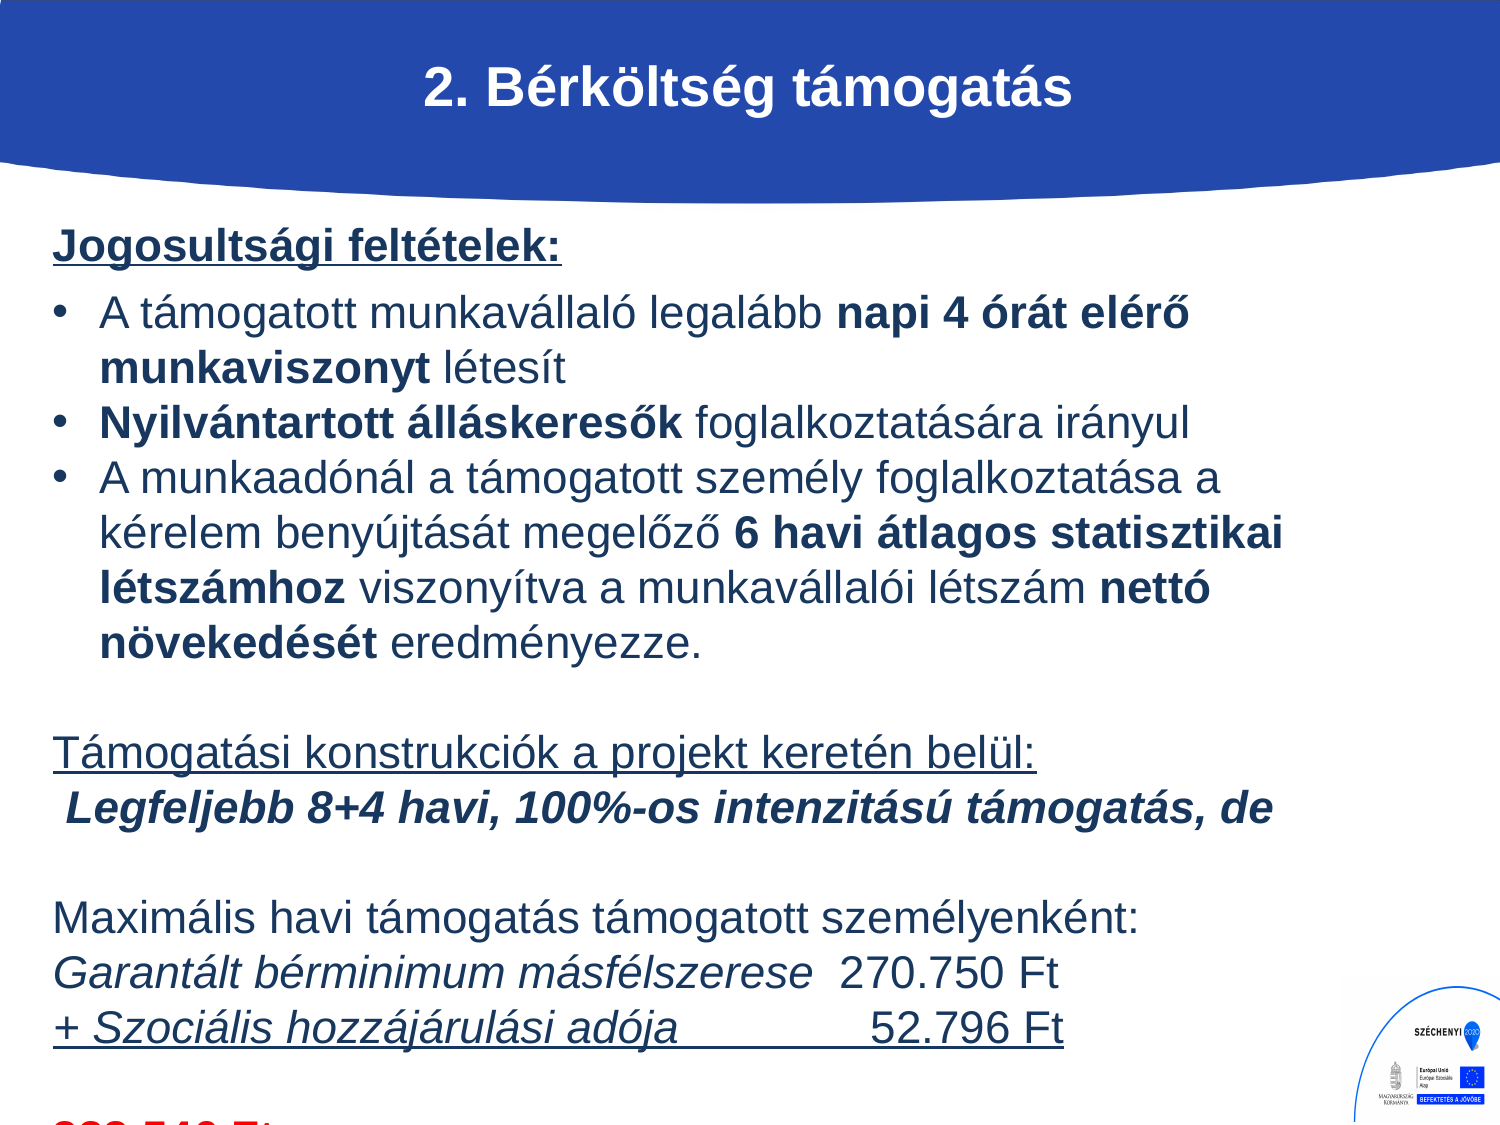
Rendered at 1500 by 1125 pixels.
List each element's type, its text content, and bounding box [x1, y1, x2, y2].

picture [0, 0, 1500, 1125]
title 2. Bérköltség támogatás [38, 7, 1459, 161]
text_box Jogosultsági feltételek: A támogatott munkavállaló legalább napi 4 órát elérő munkaviszonyt létesít Nyilvántartott álláskeresők foglalkoztatására irányul A munkaadónál a támogatott személy foglalkoztatása a kérelem benyújtását megelőző 6 havi átlagos statisztikai létszámhoz viszonyítva a munkavállalói létszám nettó növekedését eredményezze. Támogatási konstrukciók a projekt keretén belül: Legfeljebb 8+4 havi, 100%-os intenzitású támogatás, de Maximális havi támogatás támogatott személyenként: Garantált bérminimum másfélszerese 270.750 Ft + Szociális hozzájárulási adója 52.796 Ft 323.546 Ft [38, 208, 1382, 1125]
